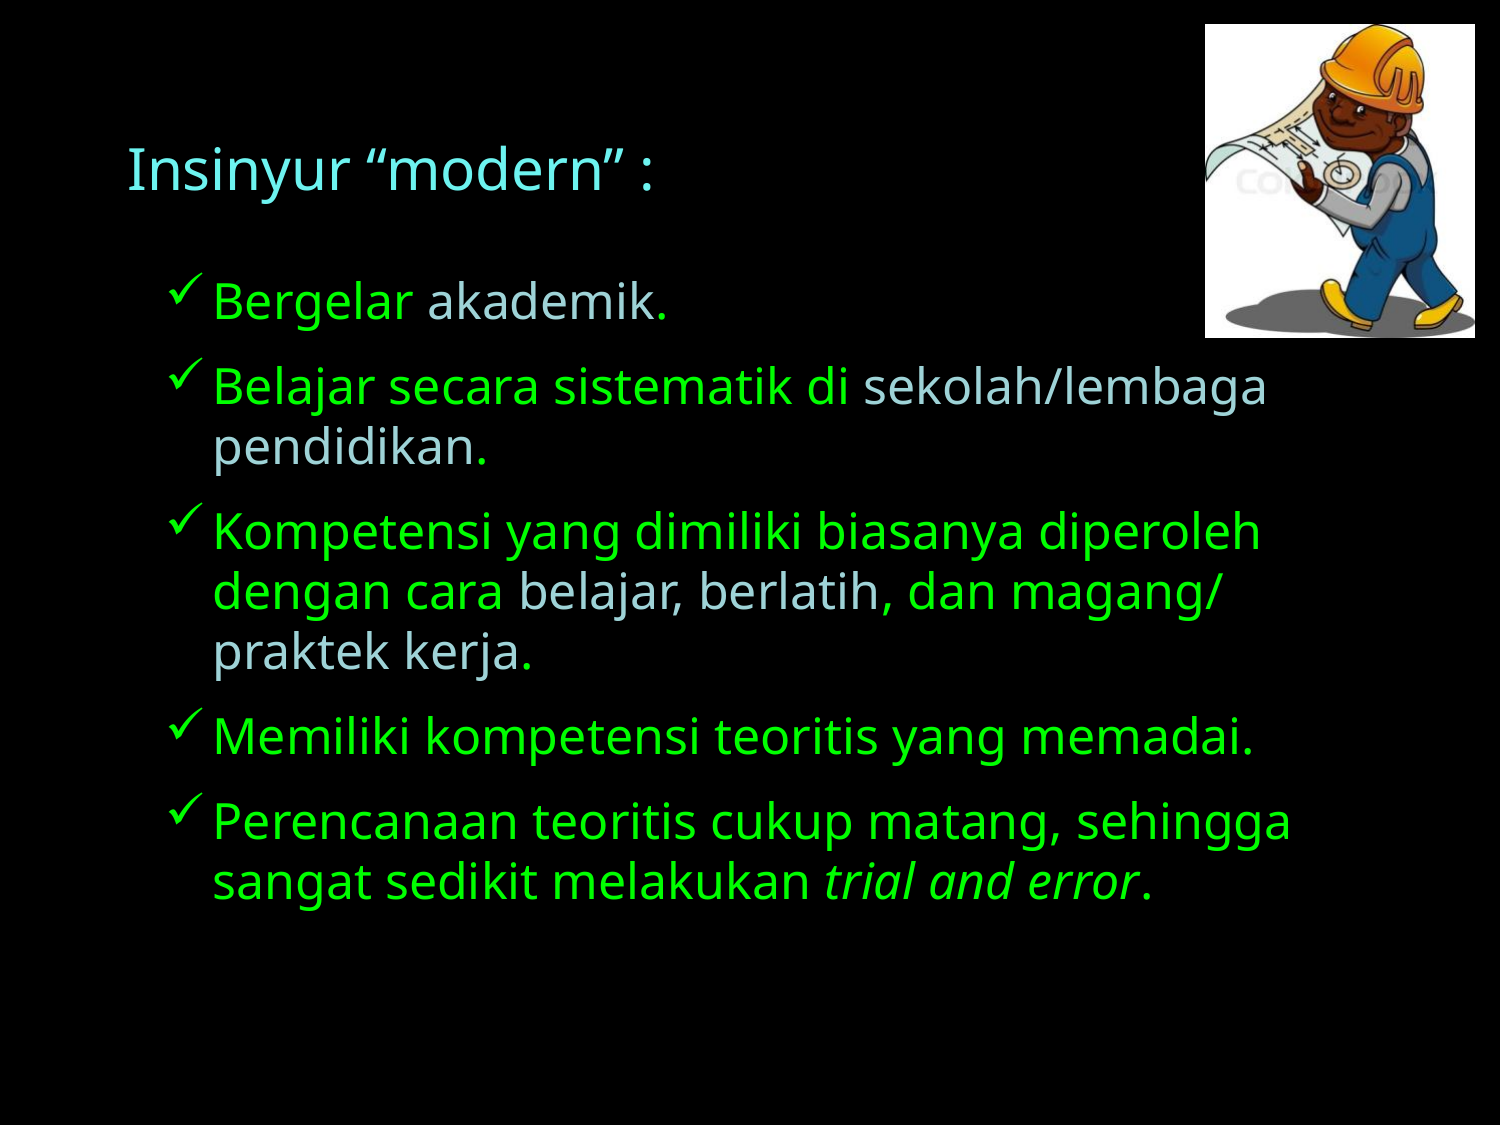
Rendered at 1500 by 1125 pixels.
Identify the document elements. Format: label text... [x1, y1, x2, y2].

picture [1205, 24, 1476, 338]
text_box Insinyur “modern” : [112, 125, 1200, 210]
text_box Bergelar akademik. Belajar secara sistematik di sekolah/lembaga pendidikan. Kompetensi yang dimiliki biasanya diperoleh dengan cara belajar, berlatih, dan magang/ praktek kerja. Memiliki kompetensi teoritis yang memadai. Perencanaan teoritis cukup matang, sehingga sangat sedikit melakukan trial and error. [149, 262, 1363, 918]
